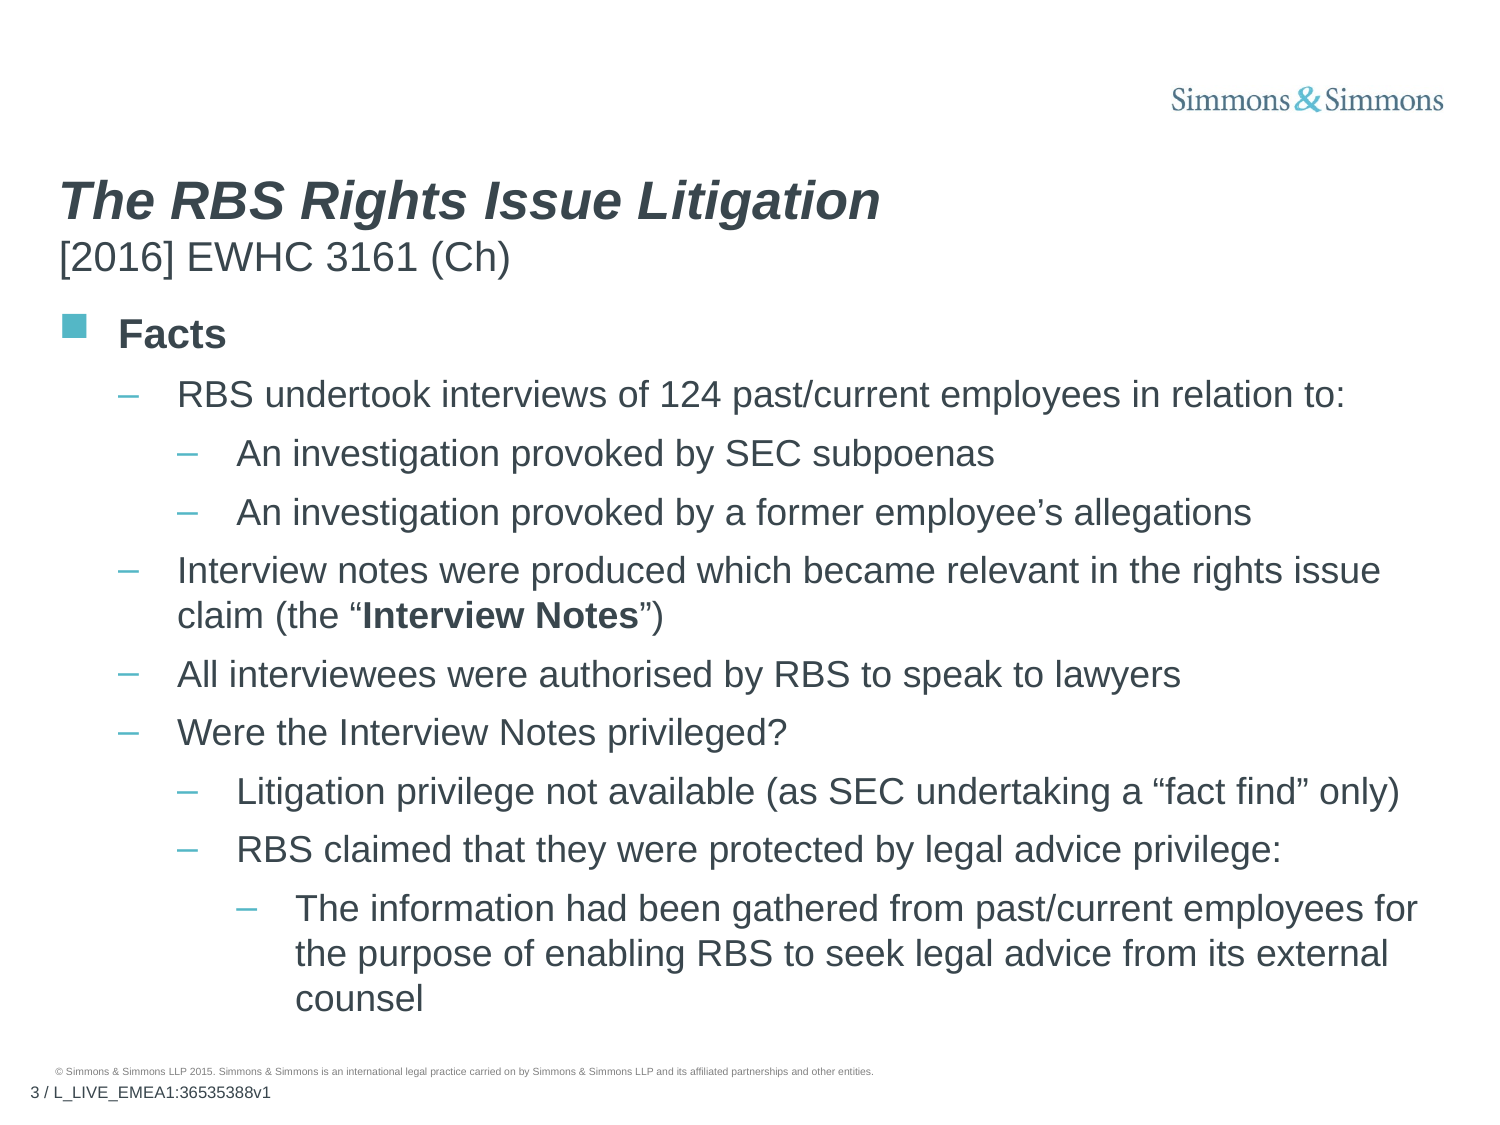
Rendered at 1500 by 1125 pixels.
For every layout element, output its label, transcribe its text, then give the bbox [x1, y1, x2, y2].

title The RBS Rights Issue Litigation [2016] EWHC 3161 (Ch) [59, 165, 1447, 287]
picture [1171, 85, 1444, 113]
list Facts RBS undertook interviews of 124 past/current employees in relation to: An investigation provoked by SEC subpoenas An investigation provoked by a former employee’s allegations Interview notes were produced which became relevant in the rights issue claim (the “Interview Notes”) All interviewees were authorised by RBS to speak to lawyers Were the Interview Notes privileged? Litigation privilege not available (as SEC undertaking a “fact find” only) RBS claimed that they were protected by legal advice privilege: The information had been gathered from past/current employees for the purpose of enabling RBS to seek legal advice from its external counsel [59, 306, 1447, 1004]
